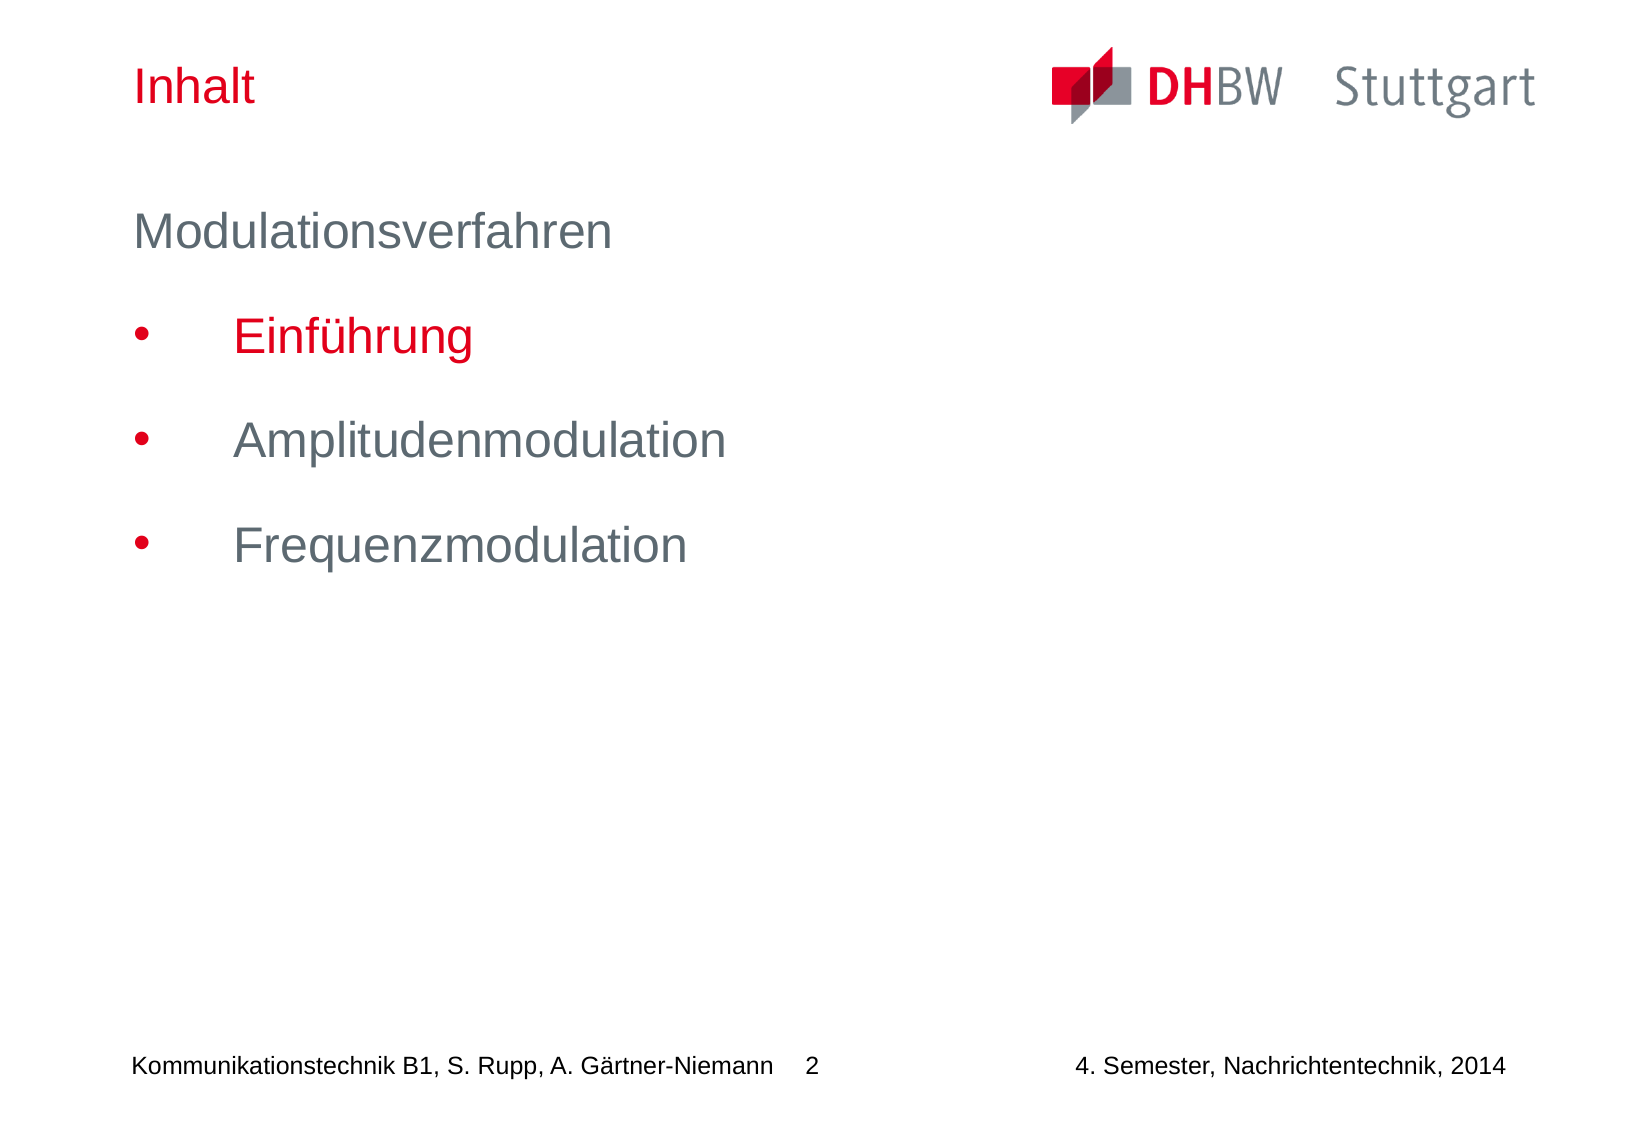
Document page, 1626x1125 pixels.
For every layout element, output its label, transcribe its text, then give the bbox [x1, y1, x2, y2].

list Modulationsverfahren Einführung Amplitudenmodulation Frequenzmodulation [124, 159, 1526, 1049]
slide_number 2 [788, 1049, 837, 1095]
picture [1051, 46, 1537, 125]
title Inhalt [117, 45, 1053, 132]
